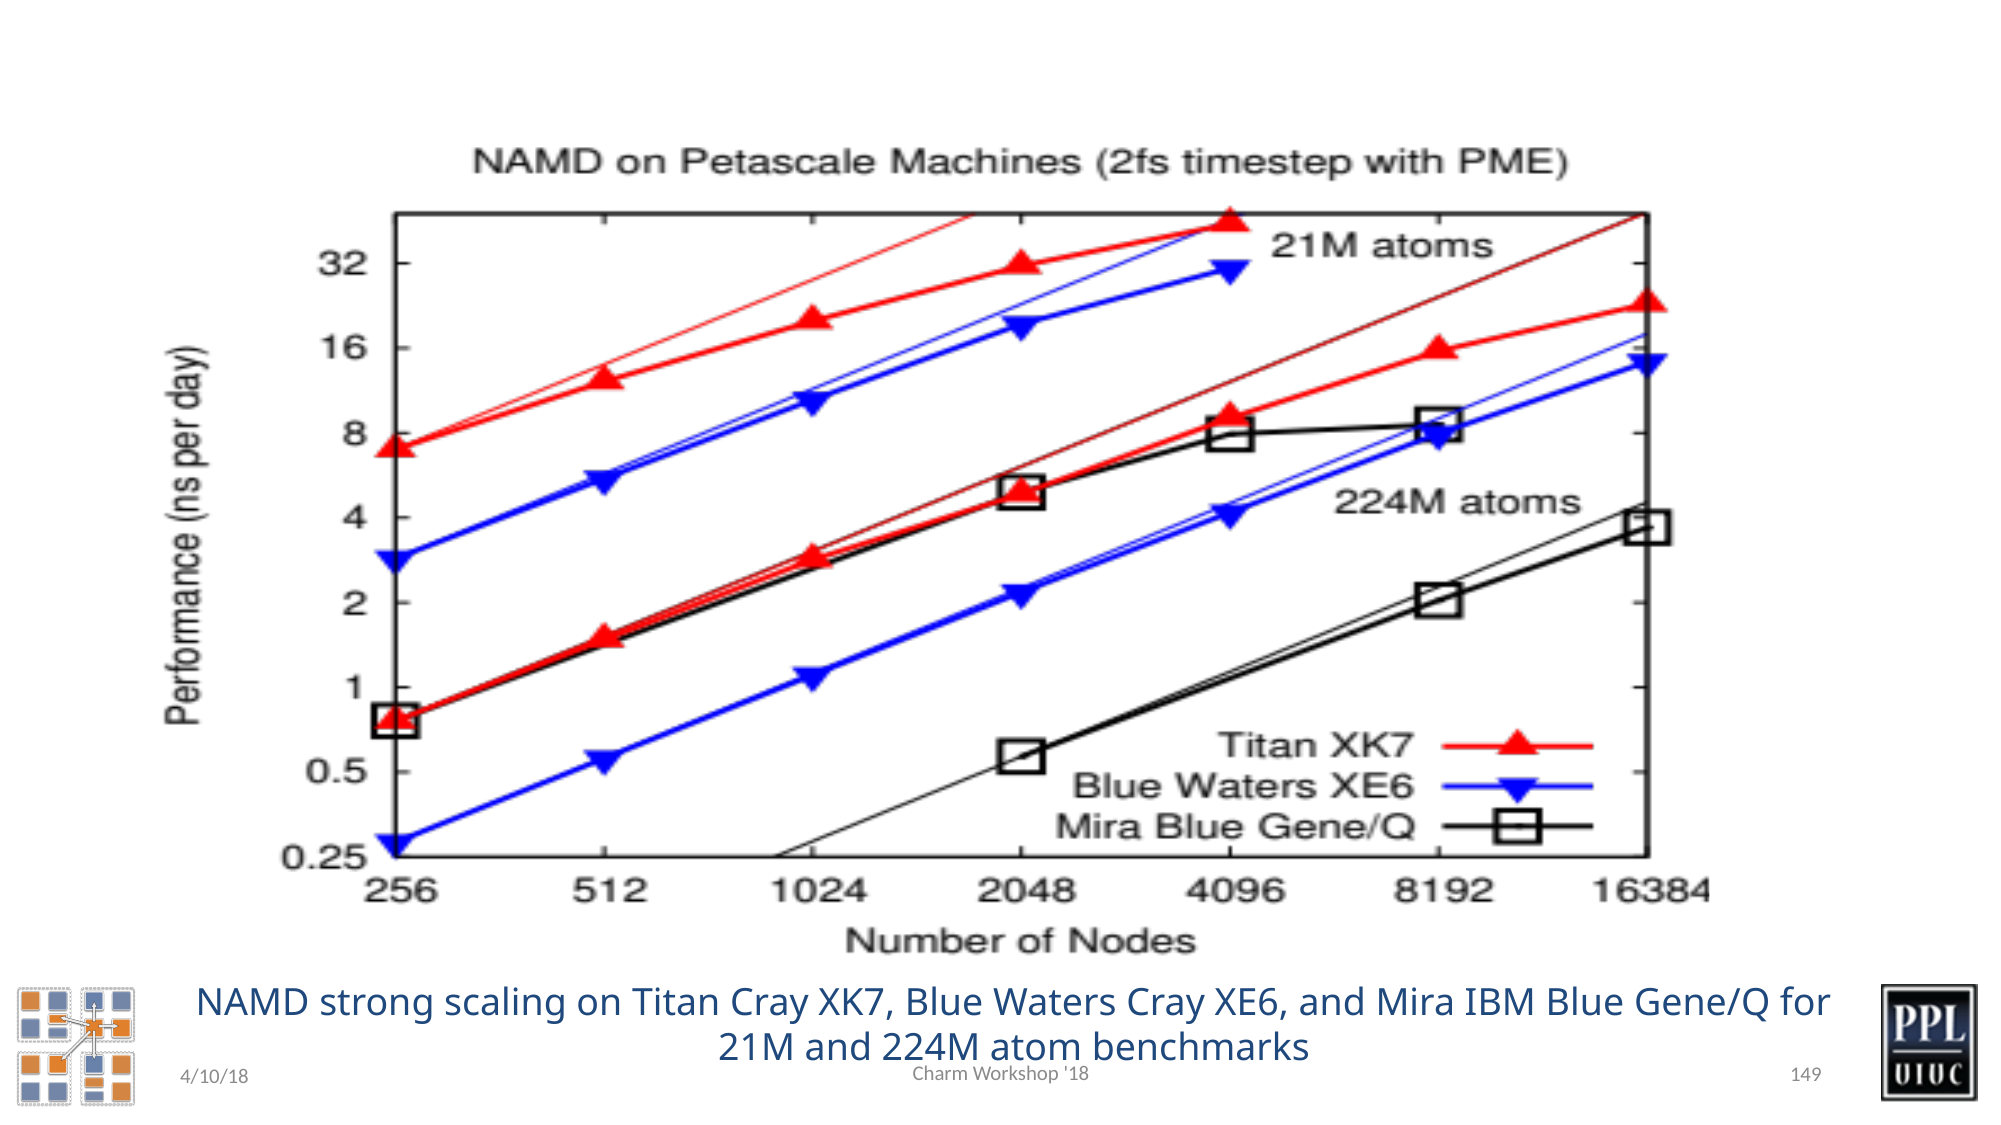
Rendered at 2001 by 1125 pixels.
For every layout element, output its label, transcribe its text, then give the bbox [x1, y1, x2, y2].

slide_number 149 [1625, 1042, 1837, 1103]
picture [1881, 984, 1978, 1107]
title NAMD strong scaling on Titan Cray XK7, Blue Waters Cray XE6, and Mira IBM Blue Gene/Q for 21M and 224M atom benchmarks [164, 960, 1865, 1087]
picture [95, 113, 1710, 962]
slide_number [165, 1044, 468, 1105]
footer Charm Workshop '18 [615, 1042, 1387, 1103]
picture [12, 982, 140, 1110]
